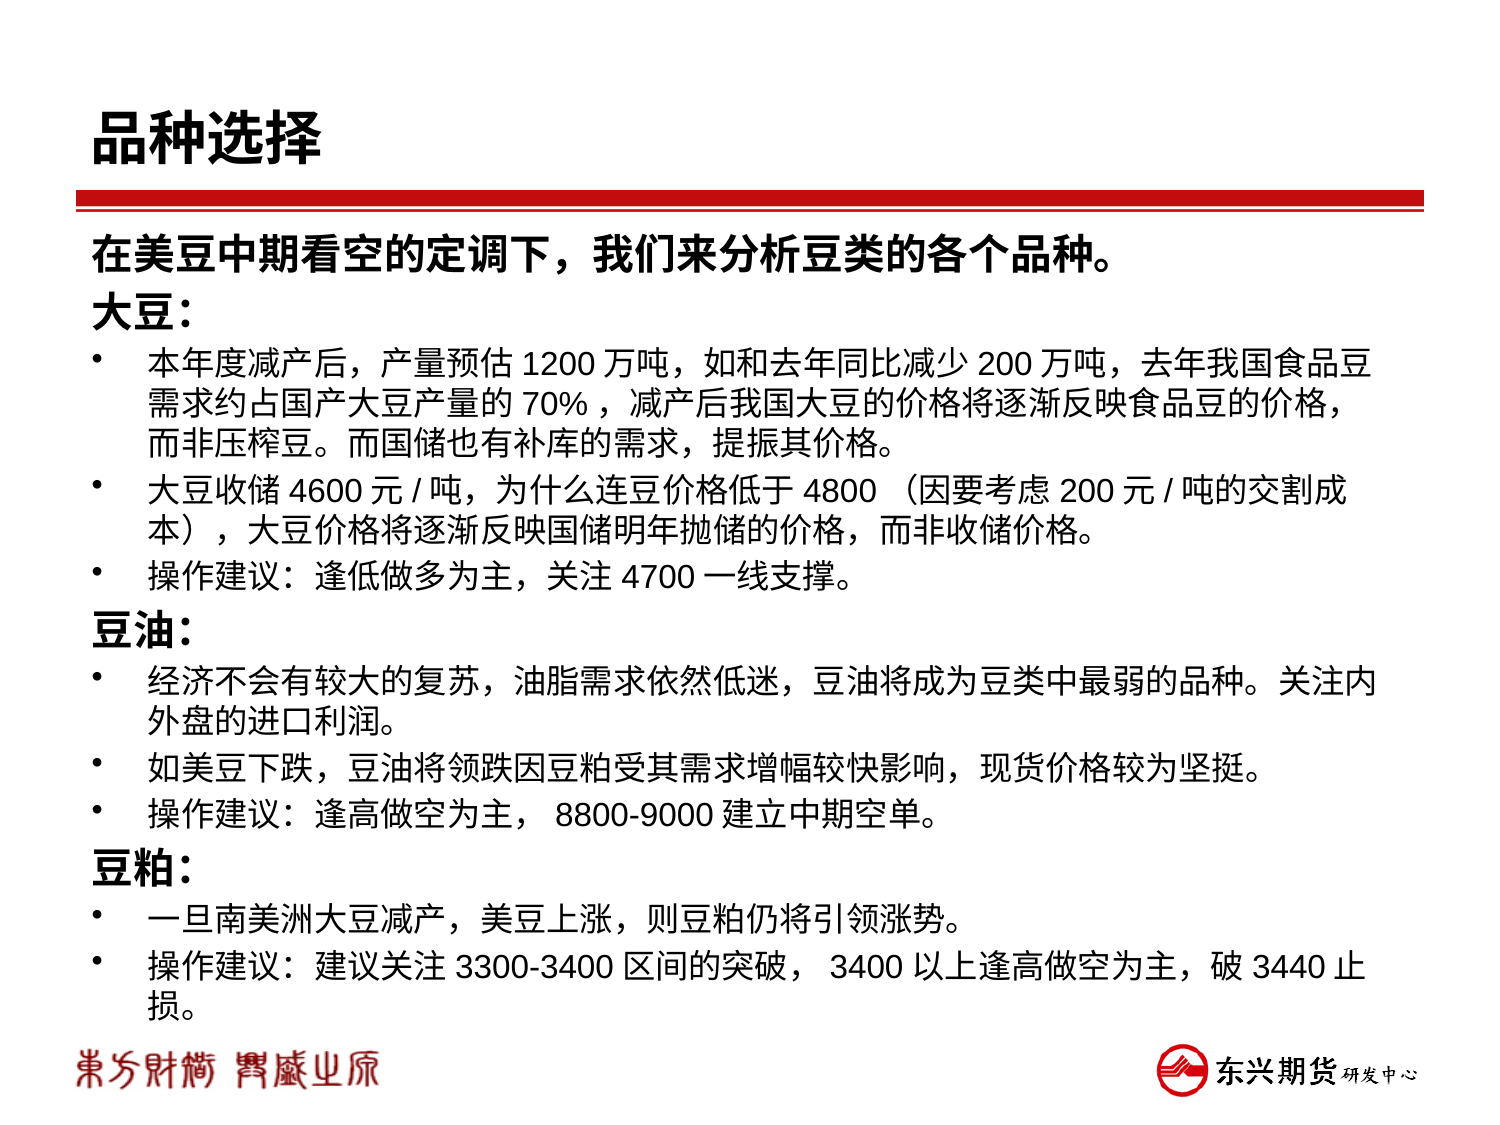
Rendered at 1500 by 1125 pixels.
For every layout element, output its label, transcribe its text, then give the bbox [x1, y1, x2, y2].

list 在美豆中期看空的定调下，我们来分析豆类的各个品种。 大豆： 本年度减产后，产量预估1200万吨，如和去年同比减少200万吨，去年我国食品豆需求约占国产大豆产量的70%，减产后我国大豆的价格将逐渐反映食品豆的价格，而非压榨豆。而国储也有补库的需求，提振其价格。 大豆收储4600元/吨，为什么连豆价格低于4800（因要考虑200元/吨的交割成本），大豆价格将逐渐反映国储明年抛储的价格，而非收储价格。 操作建议：逢低做多为主，关注4700一线支撑。 豆油： 经济不会有较大的复苏，油脂需求依然低迷，豆油将成为豆类中最弱的品种。关注内外盘的进口利润。 如美豆下跌，豆油将领跌因豆粕受其需求增幅较快影响，现货价格较为坚挺。 操作建议：逢高做空为主，8800-9000建立中期空单。 豆粕： 一旦南美洲大豆减产，美豆上涨，则豆粕仍将引领涨势。 操作建议：建议关注3300-3400区间的突破，3400以上逢高做空为主，破3440止损。 [76, 219, 1407, 1012]
title 品种选择 [74, 70, 1426, 202]
picture [71, 1044, 384, 1092]
picture [1151, 1040, 1423, 1101]
